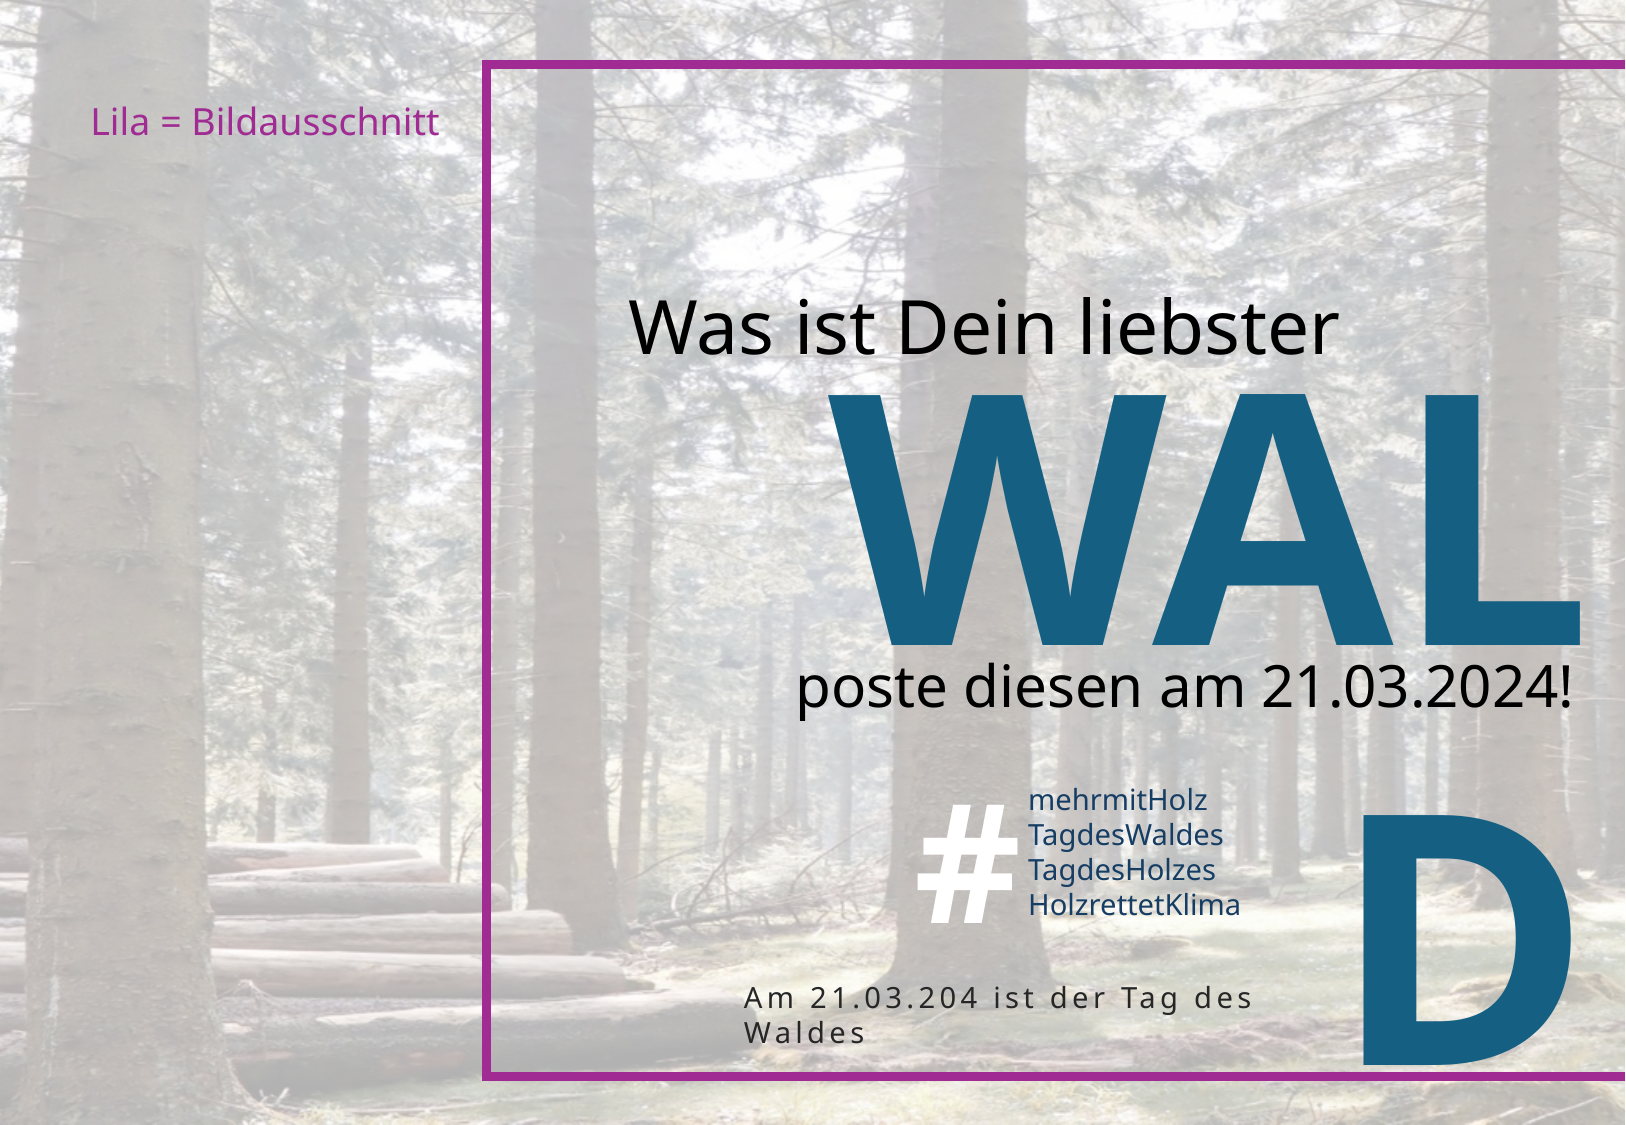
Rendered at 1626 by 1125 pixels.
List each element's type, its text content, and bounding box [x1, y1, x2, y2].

text_box Am 21.03.204 ist der Tag des Waldes [729, 971, 1389, 1057]
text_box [894, 749, 1258, 967]
text_box WALD [596, 1078, 1607, 1125]
text_box [485, 63, 1625, 1078]
text_box Lila = Bildausschnitt [75, 90, 455, 151]
